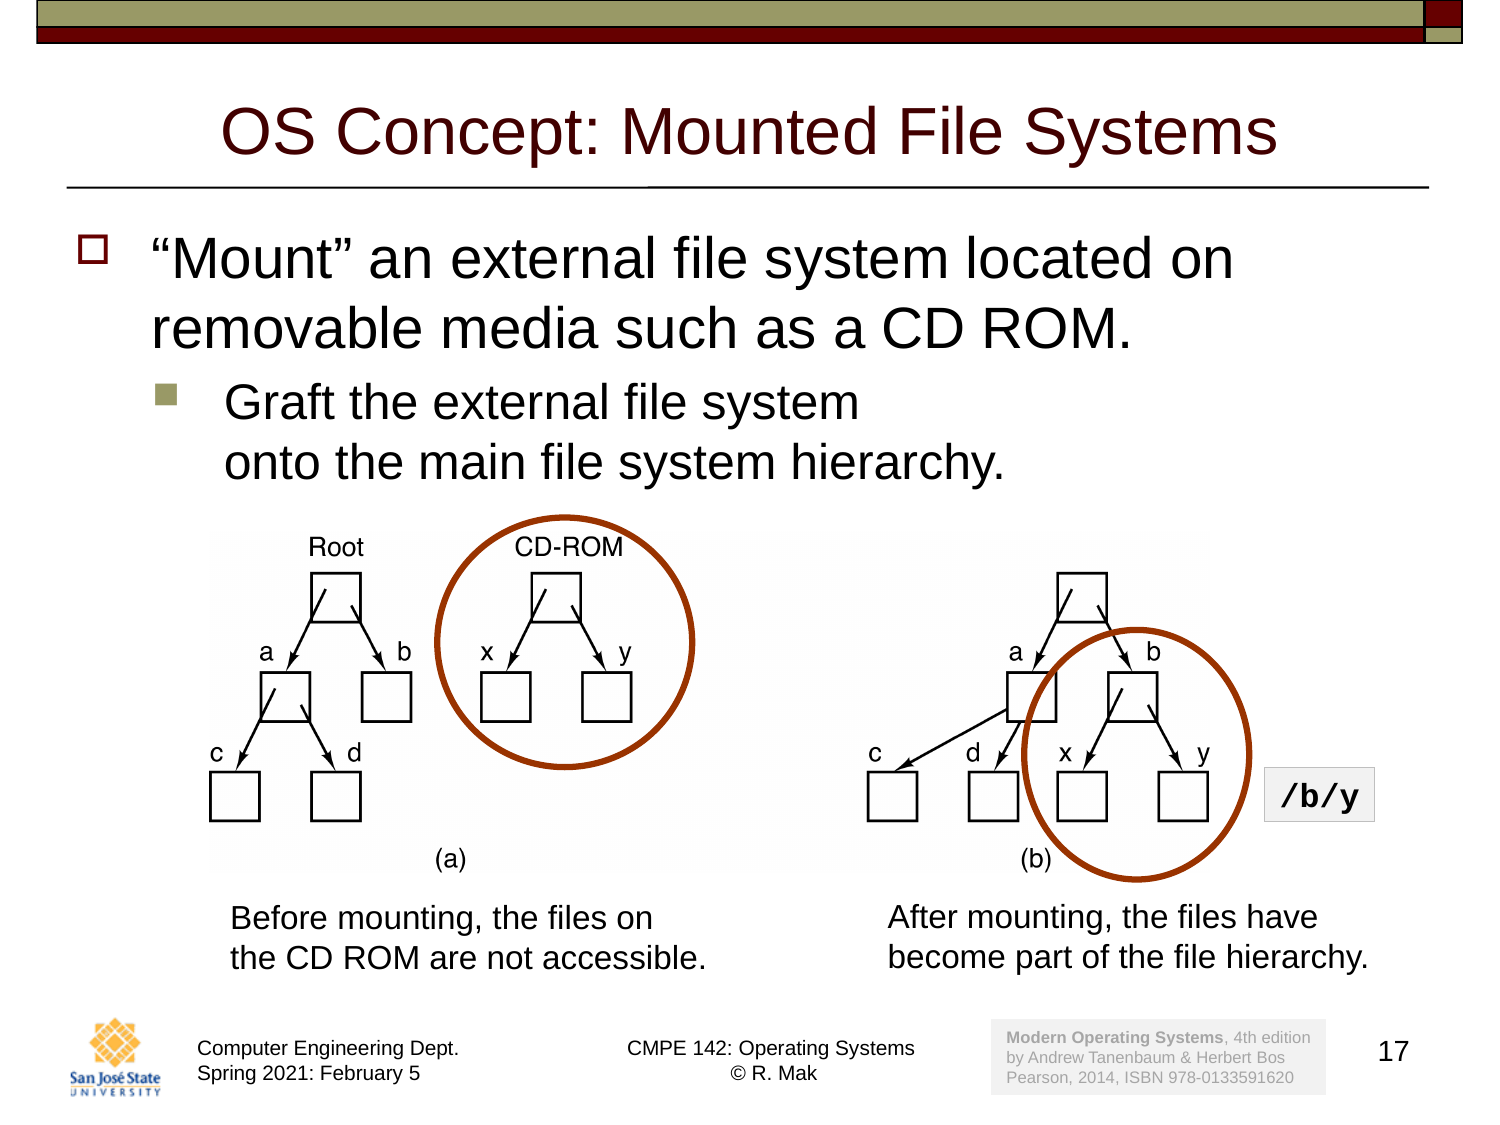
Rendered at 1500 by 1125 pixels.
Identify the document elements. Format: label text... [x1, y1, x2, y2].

picture [209, 531, 1210, 873]
list “Mount” an external file system located on removable media such as a CD ROM. Graft the external file system onto the main file system hierarchy. [60, 212, 1440, 518]
title OS Concept: Mounted File Systems [75, 67, 1425, 175]
text_box Before mounting, the files on the CD ROM are not accessible. [215, 888, 723, 984]
text_box Modern Operating Systems, 4th edition by Andrew Tanenbaum & Herbert Bos Pearson, 2014, ISBN 978-0133591620 [991, 1019, 1326, 1095]
text_box After mounting, the files have become part of the file hierarchy. [873, 887, 1386, 983]
text_box /b/y [1264, 767, 1375, 822]
slide_number 17 [1305, 1025, 1425, 1100]
picture [60, 1012, 166, 1112]
text_box [1100, 873, 1173, 880]
text_box [507, 517, 623, 531]
text_box [1210, 659, 1250, 850]
